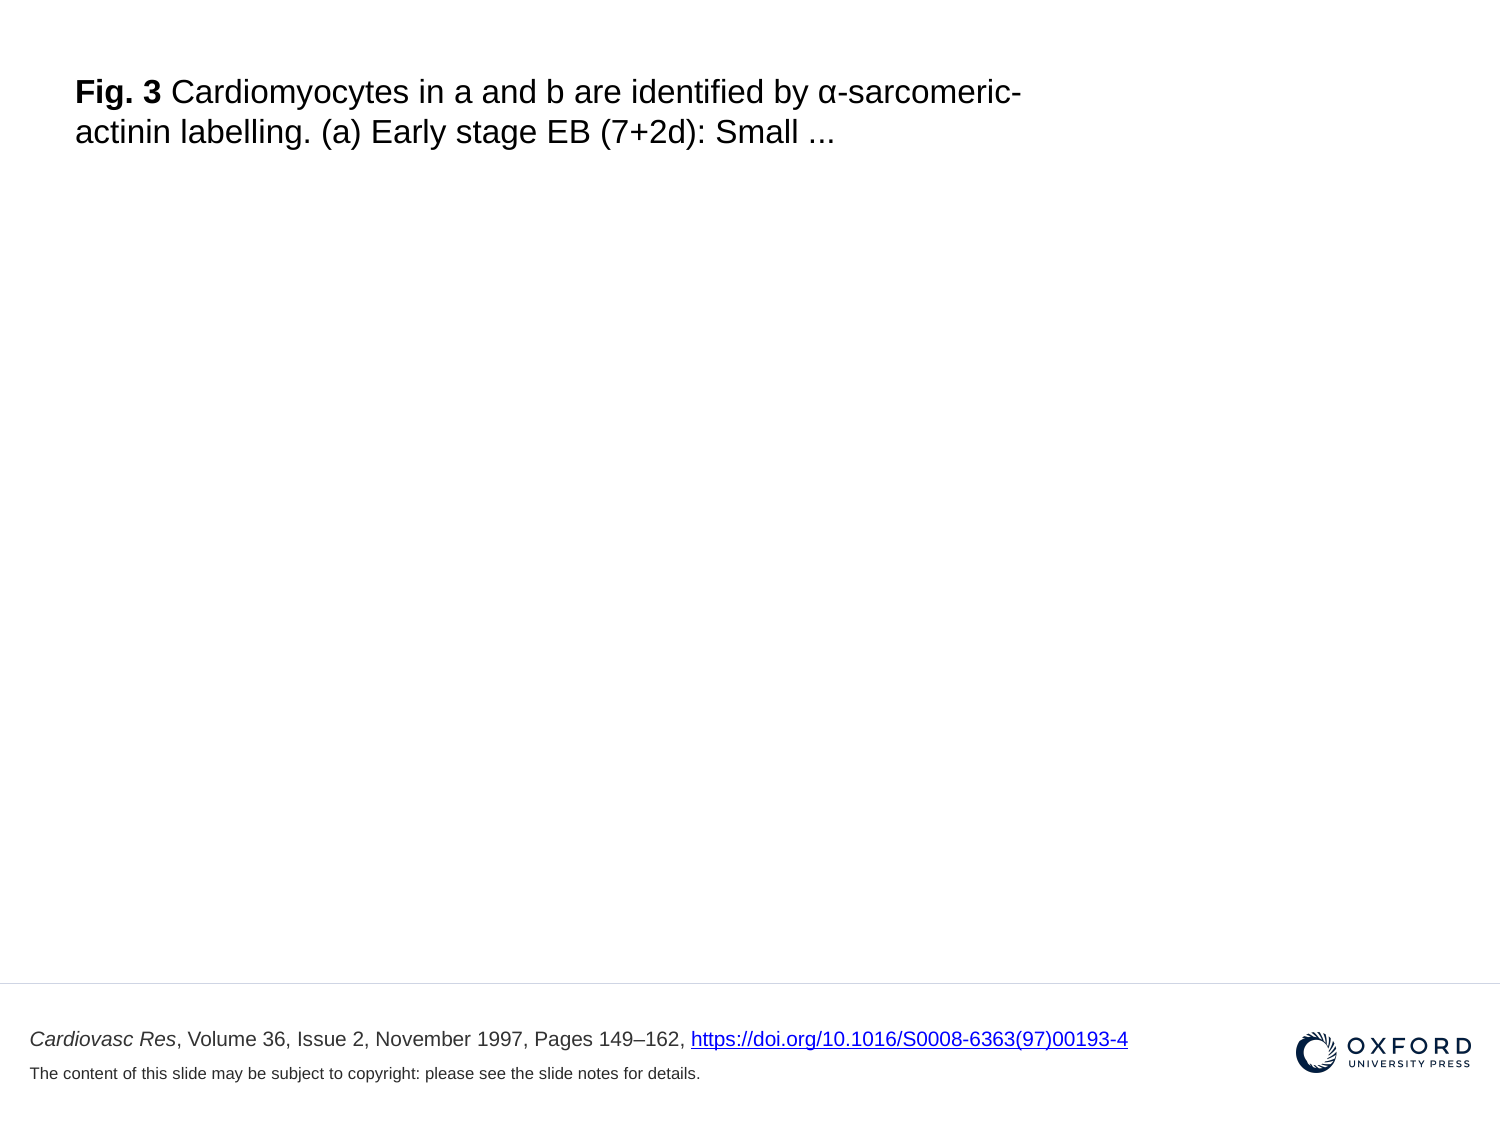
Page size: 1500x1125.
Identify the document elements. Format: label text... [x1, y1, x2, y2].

title Fig. 3 Cardiomyocytes in a and b are identified by α-sarcomeric-actinin labelling. (a) Early stage EB (7+2d): Small ... [75, 69, 1078, 171]
footer Cardiovasc Res, Volume 36, Issue 2, November 1997, Pages 149–162, https://doi.org/10.1016/S0008-6363(97)00193-4 The content of this slide may be subject to copyright: please see the slide notes for details. [0, 983, 1260, 1125]
picture [1296, 1032, 1471, 1073]
